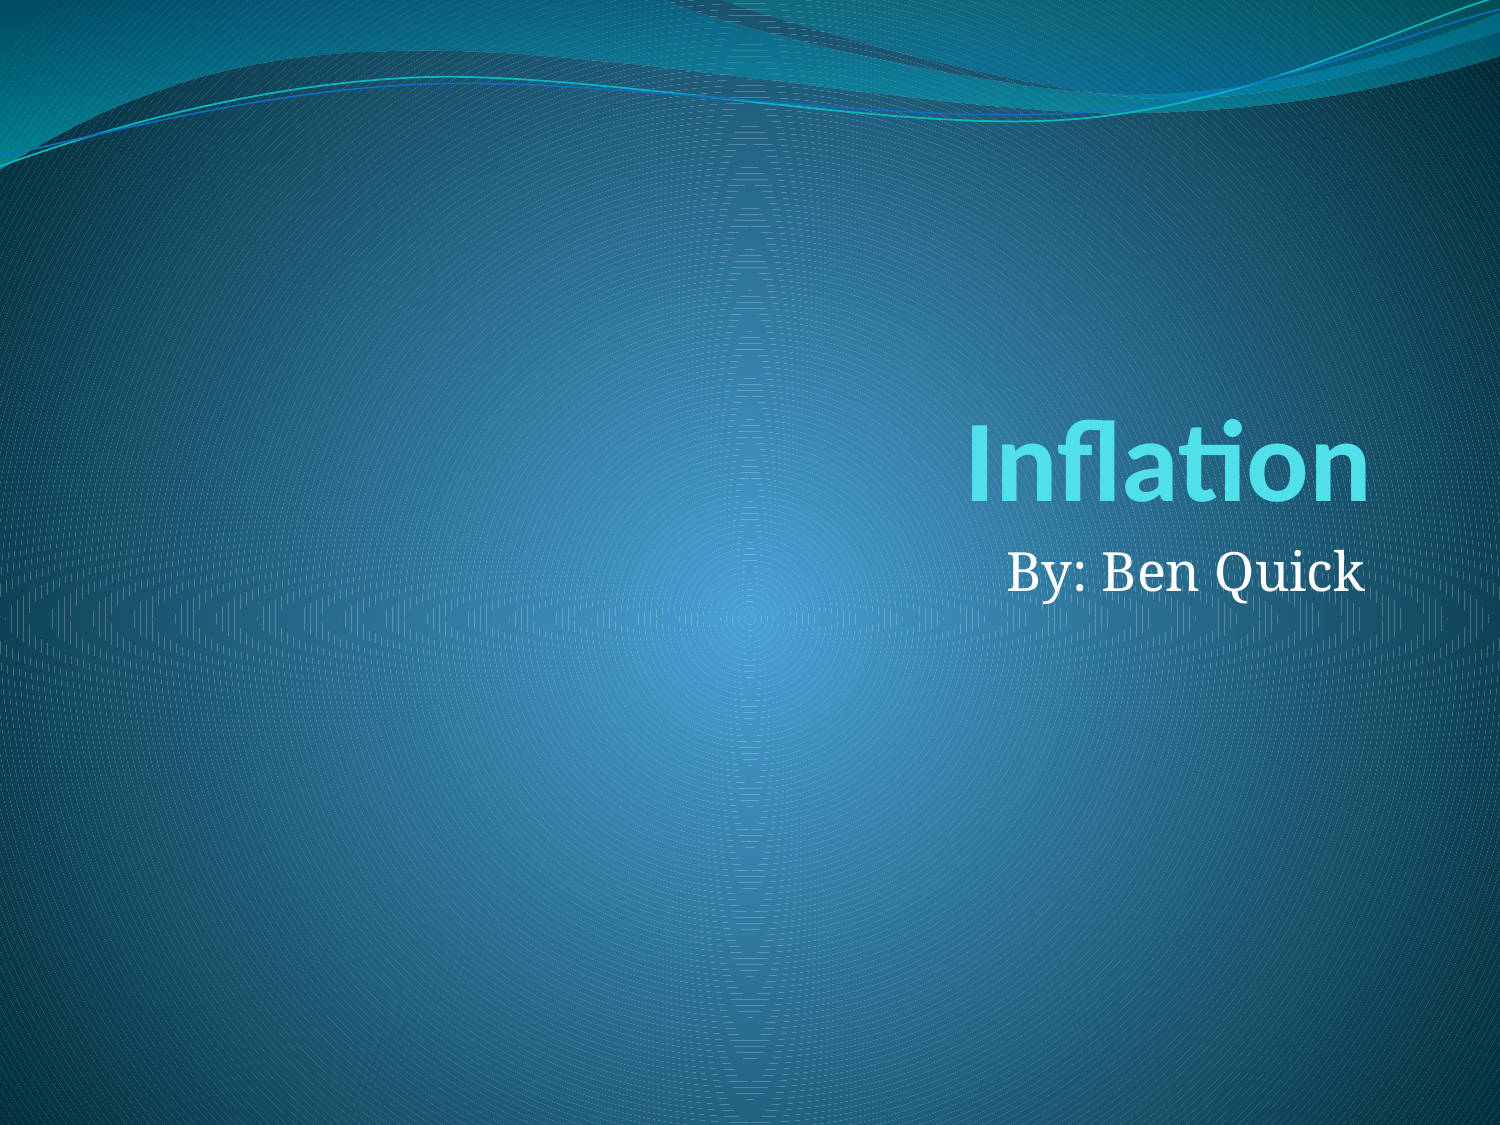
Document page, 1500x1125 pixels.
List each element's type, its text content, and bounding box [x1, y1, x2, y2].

subtitle By: Ben Quick [87, 529, 1376, 818]
title Inflation [87, 224, 1376, 525]
